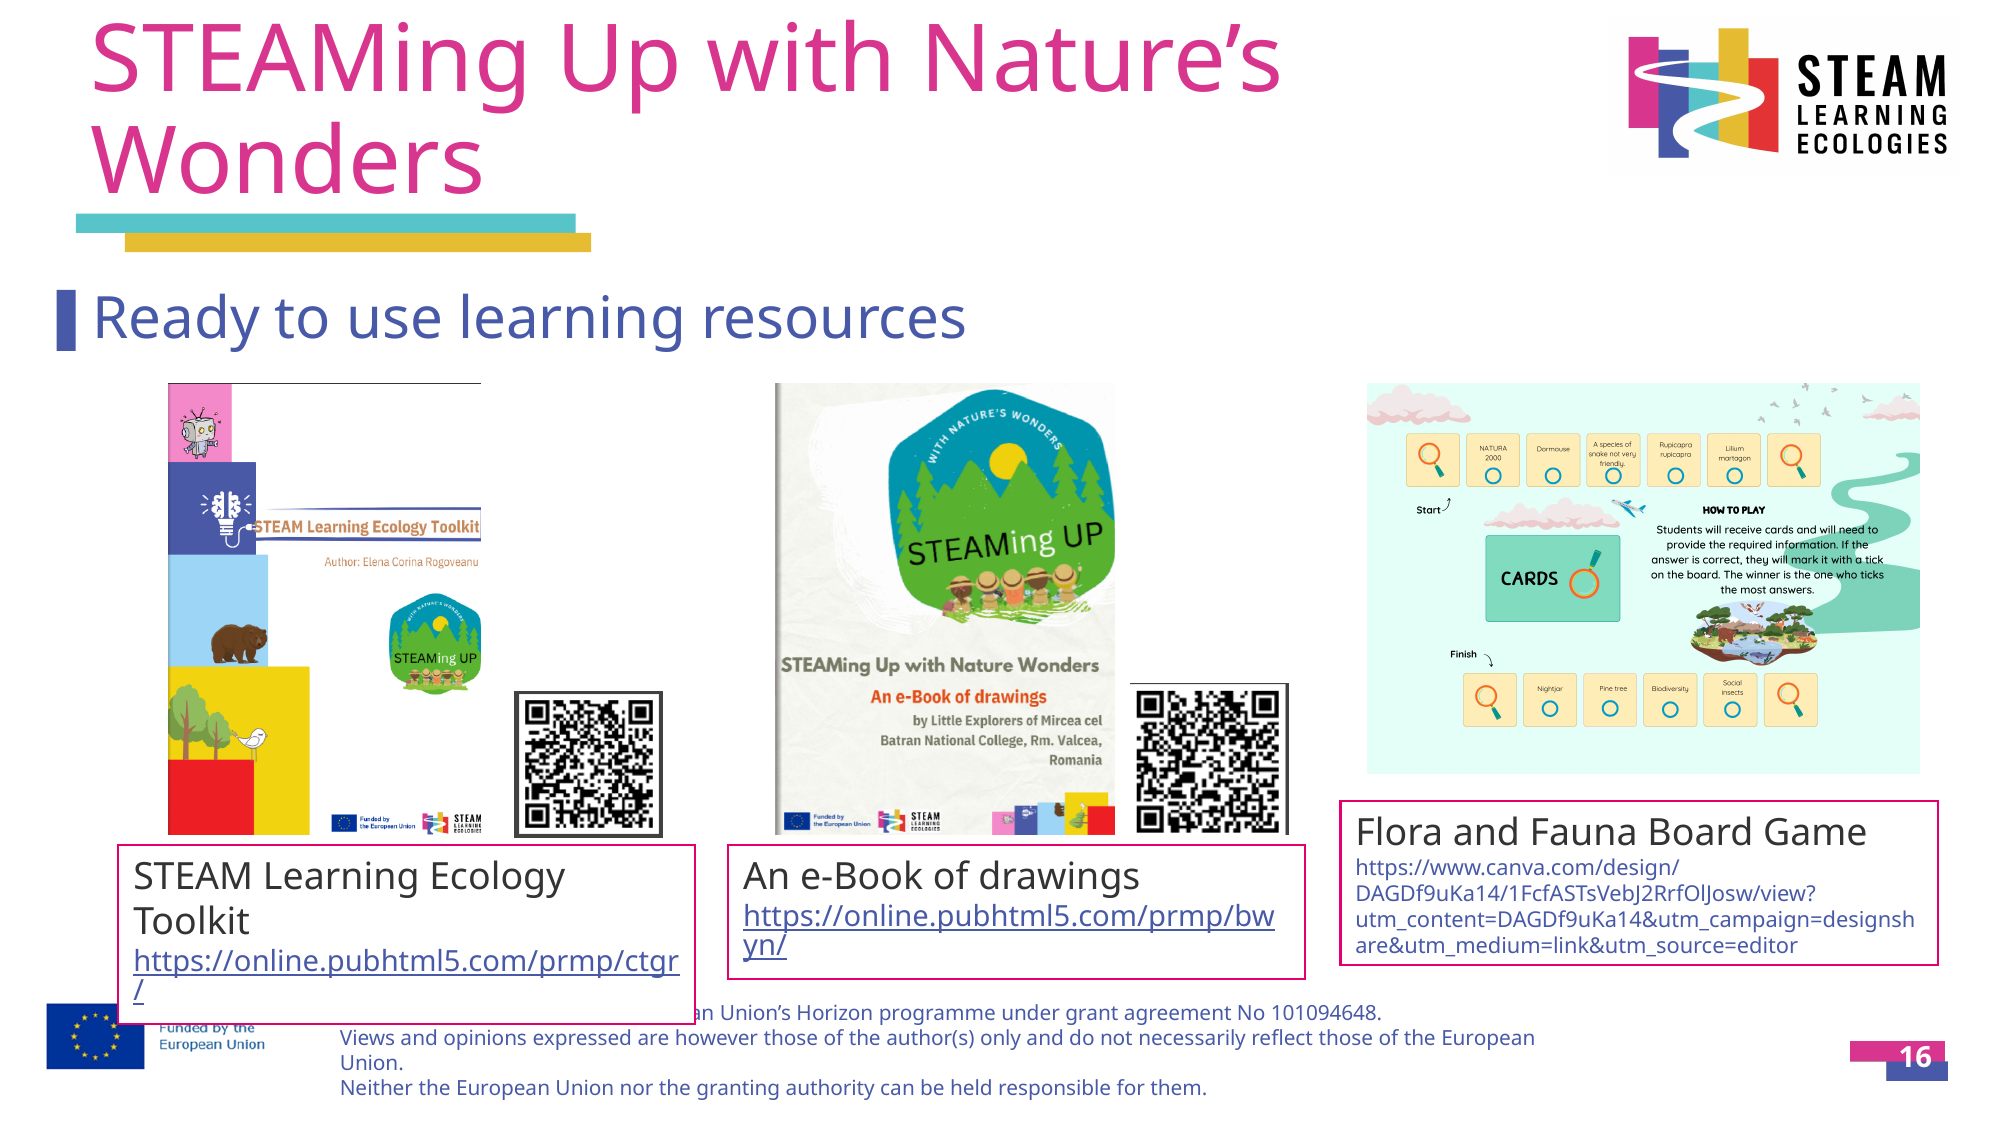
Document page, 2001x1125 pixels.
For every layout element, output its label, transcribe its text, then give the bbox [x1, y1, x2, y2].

text_box STEAM Learning Ecology Toolkit https://online.pubhtml5.com/prmp/ctgr/ [118, 844, 696, 1025]
picture [1609, 15, 1960, 175]
list Ready to use learning resources [77, 280, 1608, 361]
text_box Flora and Fauna Board Game https://www.canva.com/design/DAGDf9uKa14/1FcfASTsVebJ2RrfOlJosw/view?utm_content=DAGDf9uKa14&utm_campaign=designshare&utm_medium=link&utm_source=editor [1340, 800, 1938, 966]
picture [43, 987, 278, 1083]
text_box An e-Book of drawings https://online.pubhtml5.com/prmp/bwyn/ [728, 844, 1305, 980]
picture [514, 691, 664, 838]
picture [168, 383, 481, 835]
picture [1367, 383, 1920, 775]
picture [775, 383, 1115, 835]
picture [1130, 683, 1290, 835]
picture [1850, 1041, 1948, 1081]
title STEAMing Up with Nature’s Wonders [75, 107, 1607, 221]
